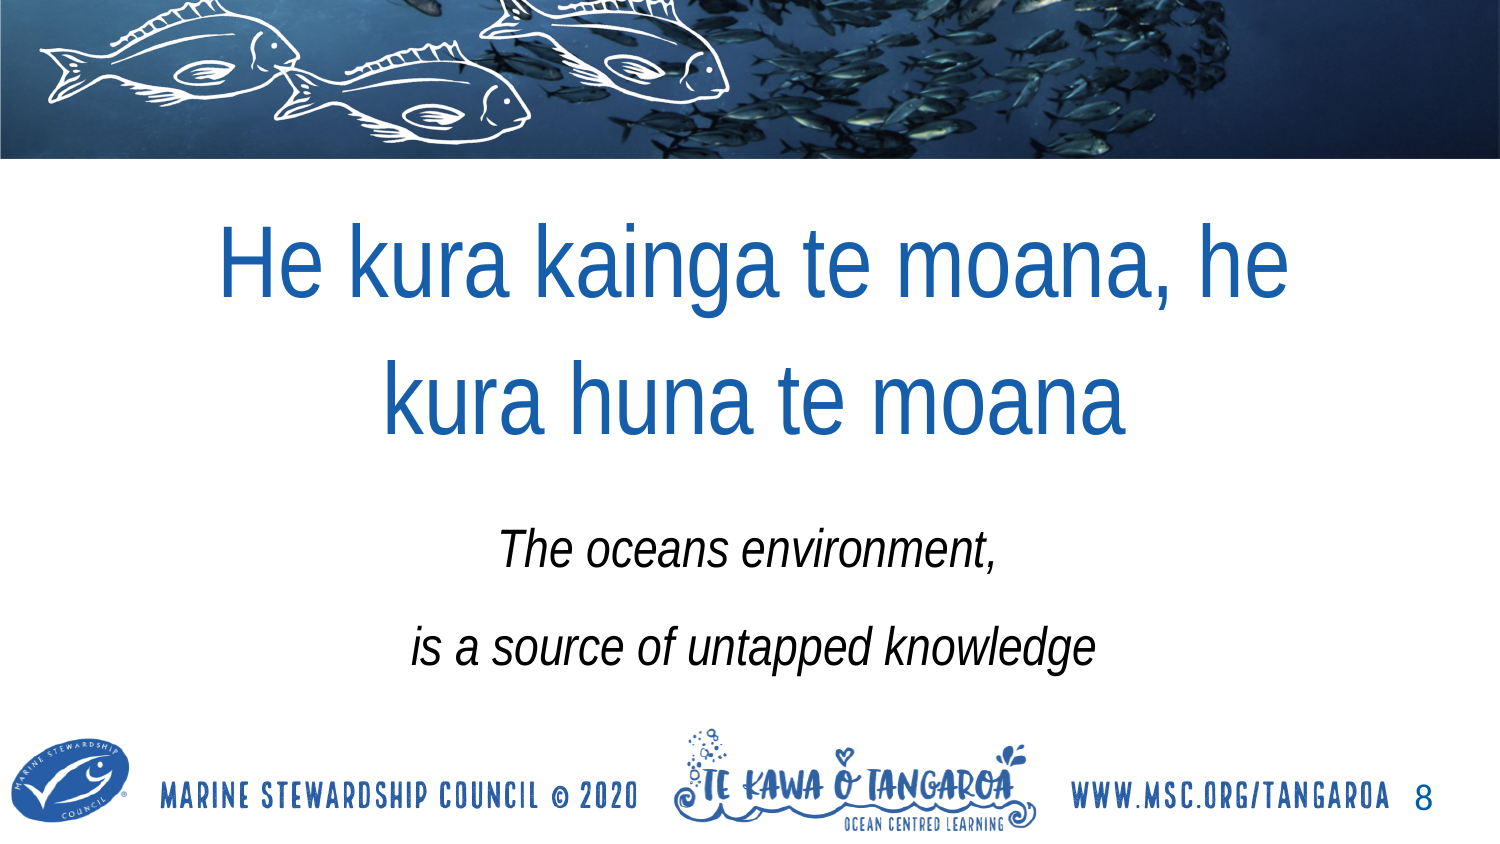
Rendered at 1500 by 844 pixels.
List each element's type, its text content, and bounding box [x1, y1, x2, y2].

picture [0, 0, 1500, 201]
list He kura kainga te moana, he kura huna te moana The oceans environment, is a source of untapped knowledge [119, 173, 1390, 802]
picture [0, 707, 1404, 844]
